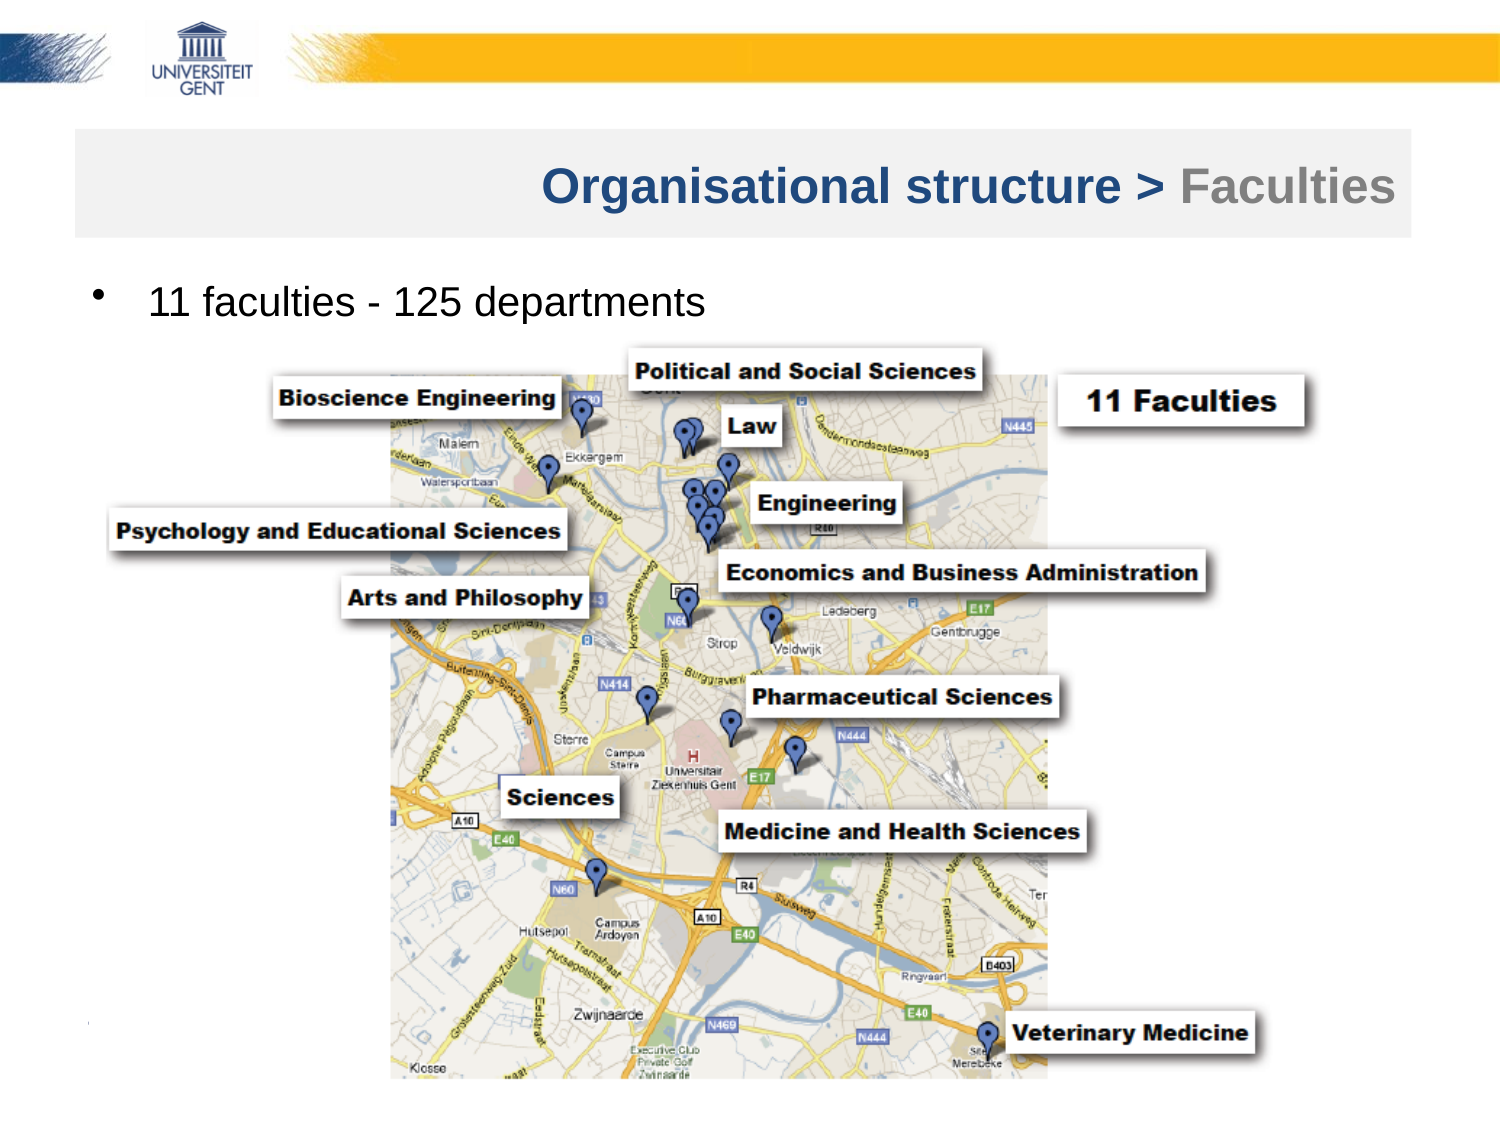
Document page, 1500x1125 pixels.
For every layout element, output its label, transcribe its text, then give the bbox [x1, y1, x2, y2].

picture [0, 20, 1500, 122]
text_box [89, 326, 1483, 1092]
title Organisational structure > Faculties [73, 127, 1414, 240]
list 11 faculties - 125 departments [76, 267, 1409, 965]
